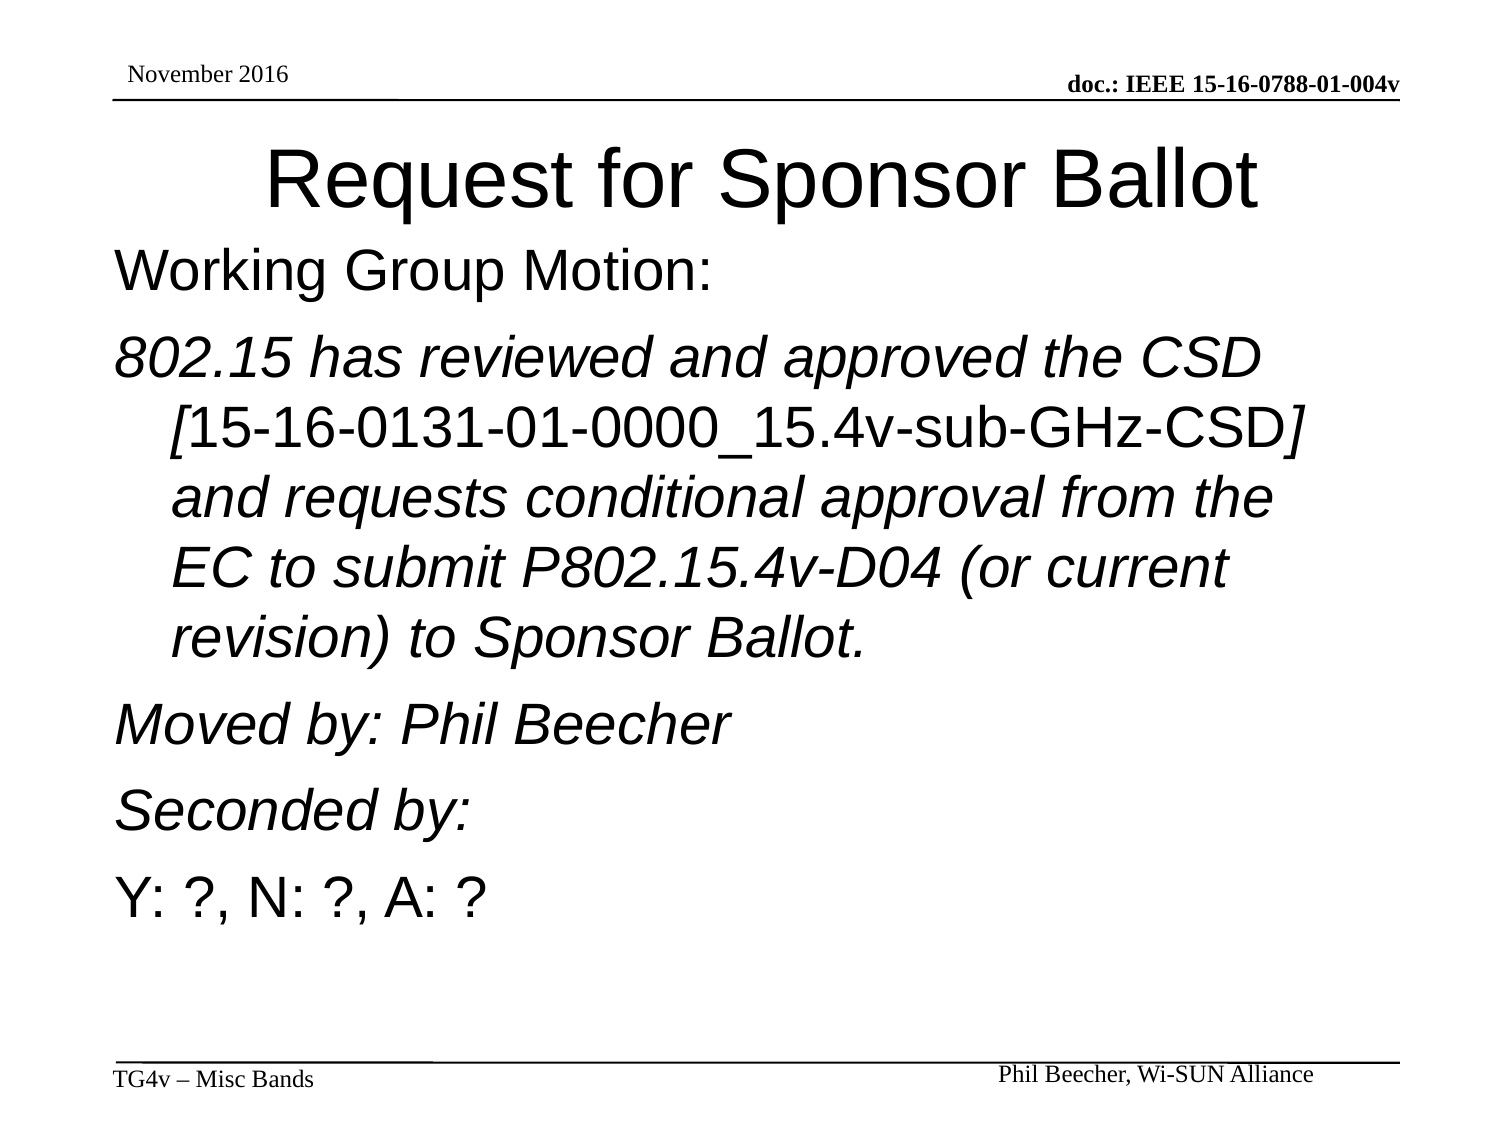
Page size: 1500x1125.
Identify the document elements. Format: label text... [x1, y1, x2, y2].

list Working Group Motion: 802.15 has reviewed and approved the CSD [15-16-0131-01-0000_15.4v-sub-GHz-CSD] and requests conditional approval from the EC to submit P802.15.4v-D04 (or current revision) to Sponsor Ballot. Moved by: Phil Beecher Seconded by: Y: ?, N: ?, A: ? [99, 224, 1374, 1024]
title Request for Sponsor Ballot [125, 112, 1399, 237]
